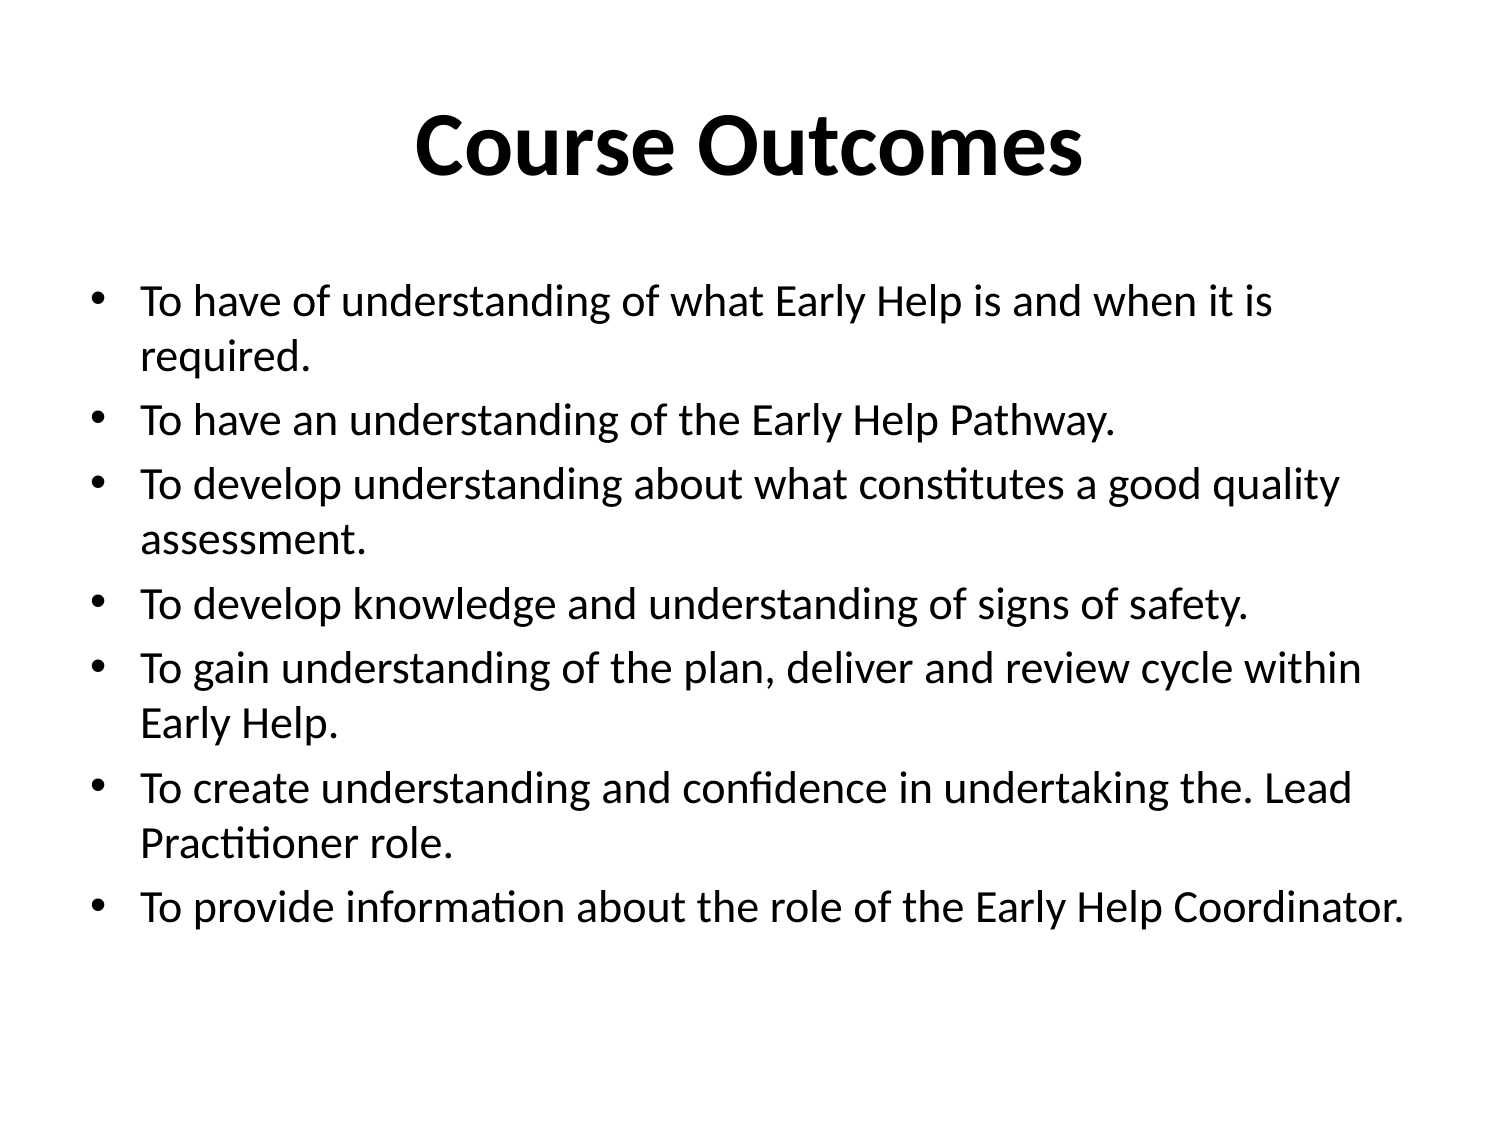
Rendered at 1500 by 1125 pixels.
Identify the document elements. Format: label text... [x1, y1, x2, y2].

list To have of understanding of what Early Help is and when it is required. To have an understanding of the Early Help Pathway. To develop understanding about what constitutes a good quality assessment. To develop knowledge and understanding of signs of safety. To gain understanding of the plan, deliver and review cycle within Early Help. To create understanding and confidence in undertaking the. Lead Practitioner role. To provide information about the role of the Early Help Coordinator. [75, 262, 1425, 1005]
title Course Outcomes [75, 45, 1425, 233]
